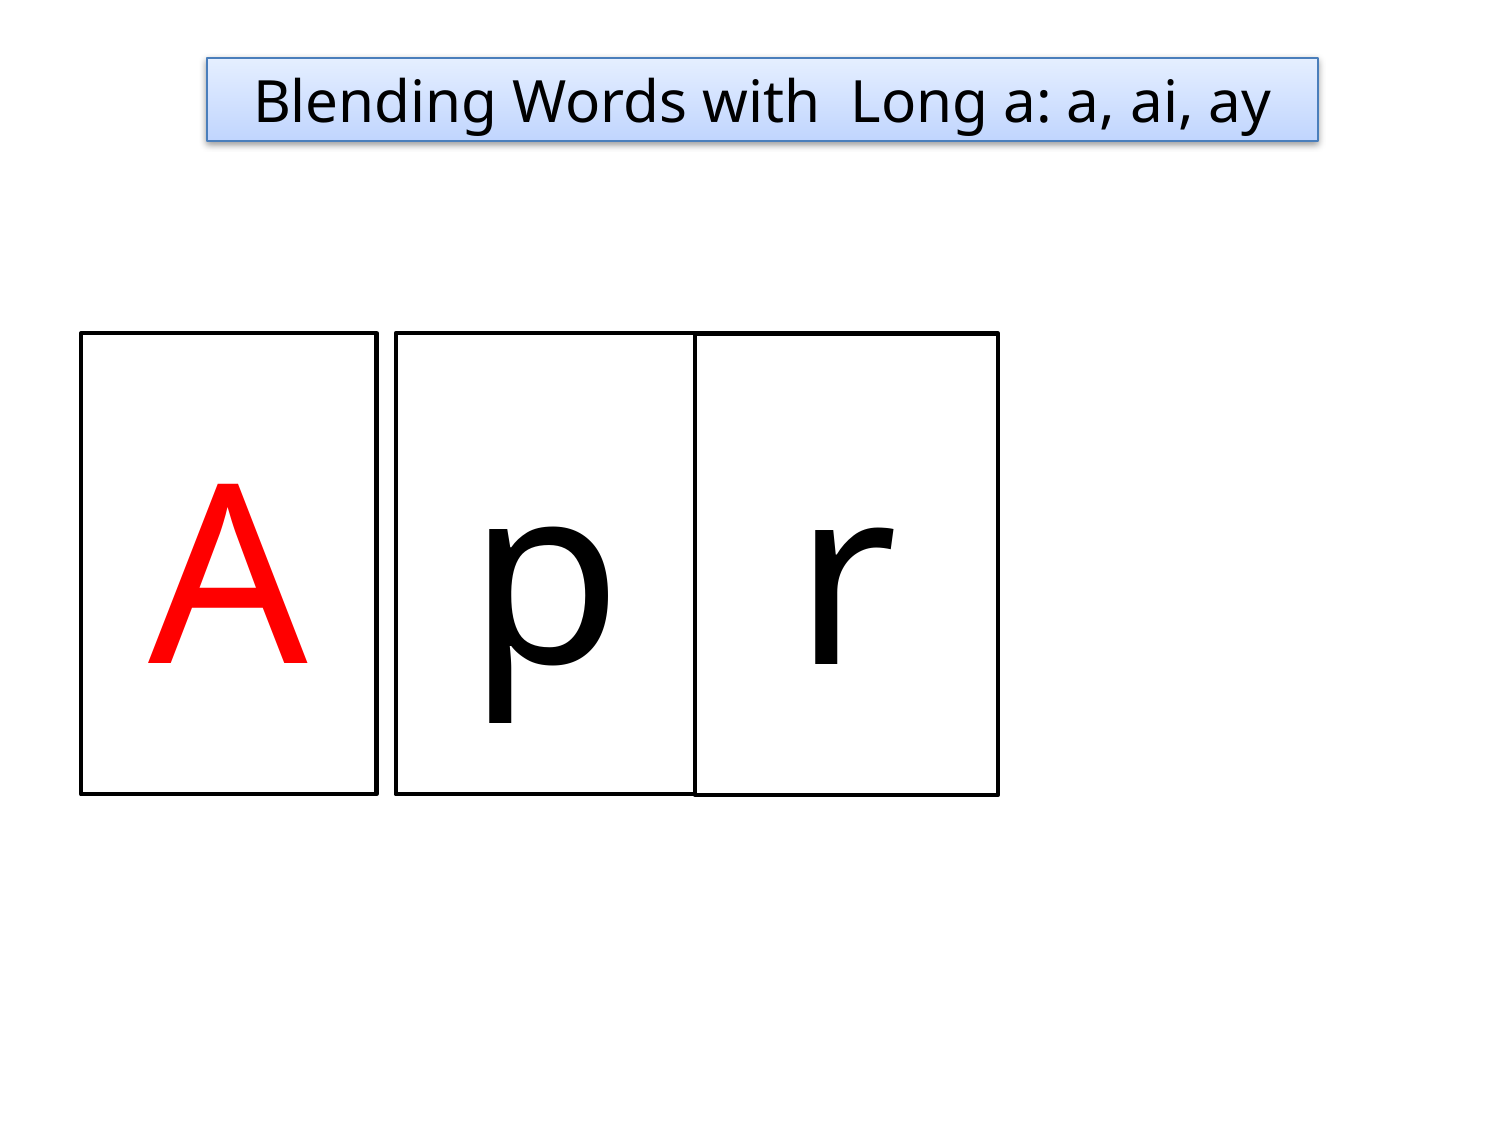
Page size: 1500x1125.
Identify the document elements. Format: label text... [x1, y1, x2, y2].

text_box r [693, 331, 1000, 797]
text_box A [79, 331, 379, 796]
text_box Blending Words with Long a: a, ai, ay [206, 57, 1319, 142]
text_box p [394, 331, 693, 796]
